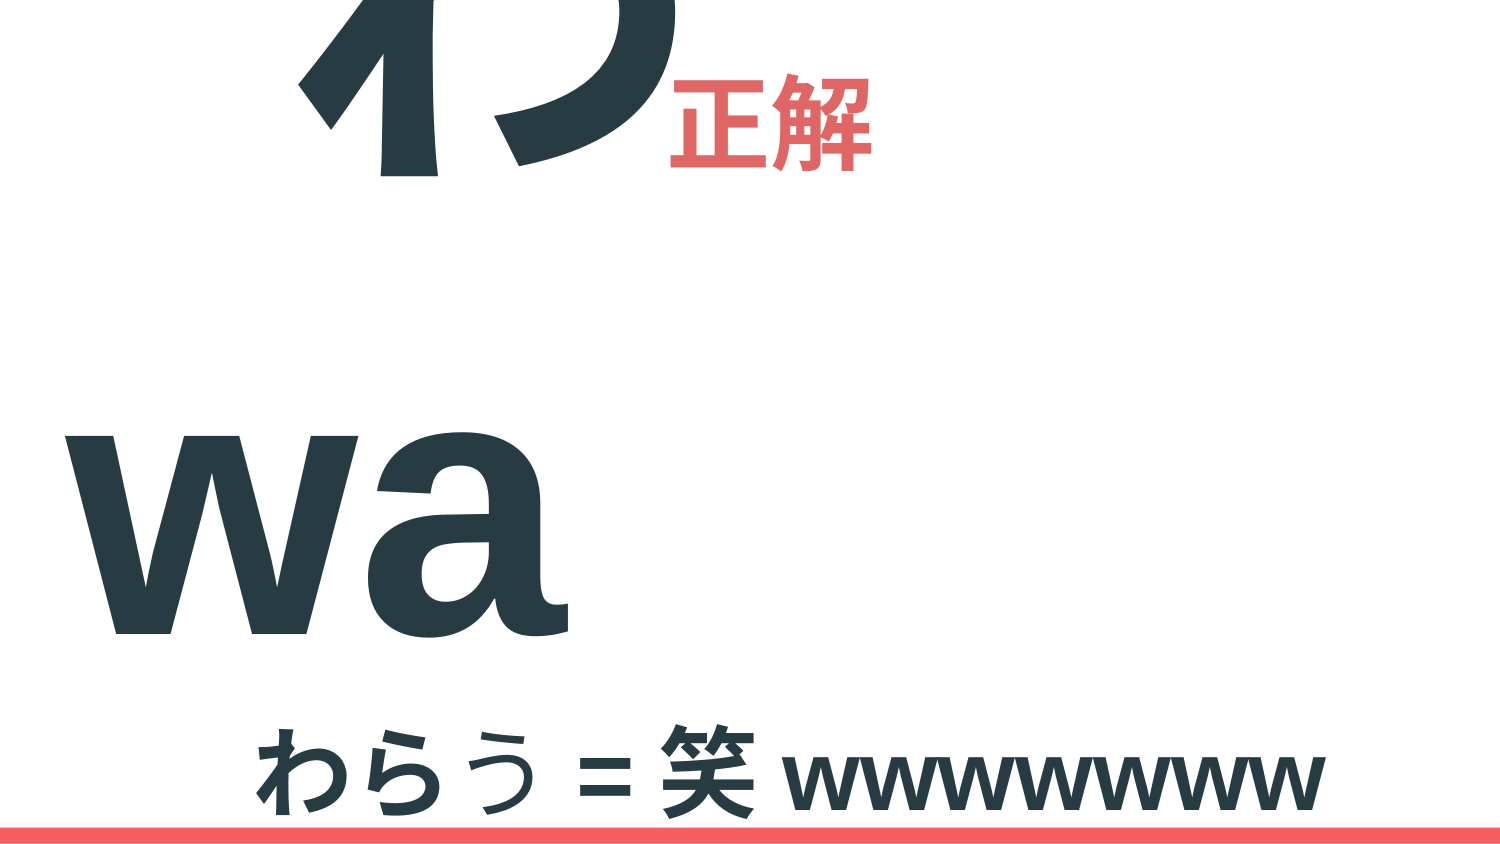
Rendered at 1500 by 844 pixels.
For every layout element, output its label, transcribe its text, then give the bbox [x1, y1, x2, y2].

text_box わらう=笑wwwwwww [157, 695, 1344, 807]
text_box 正解 [289, 42, 1252, 154]
title わ wa [51, 249, 1449, 725]
